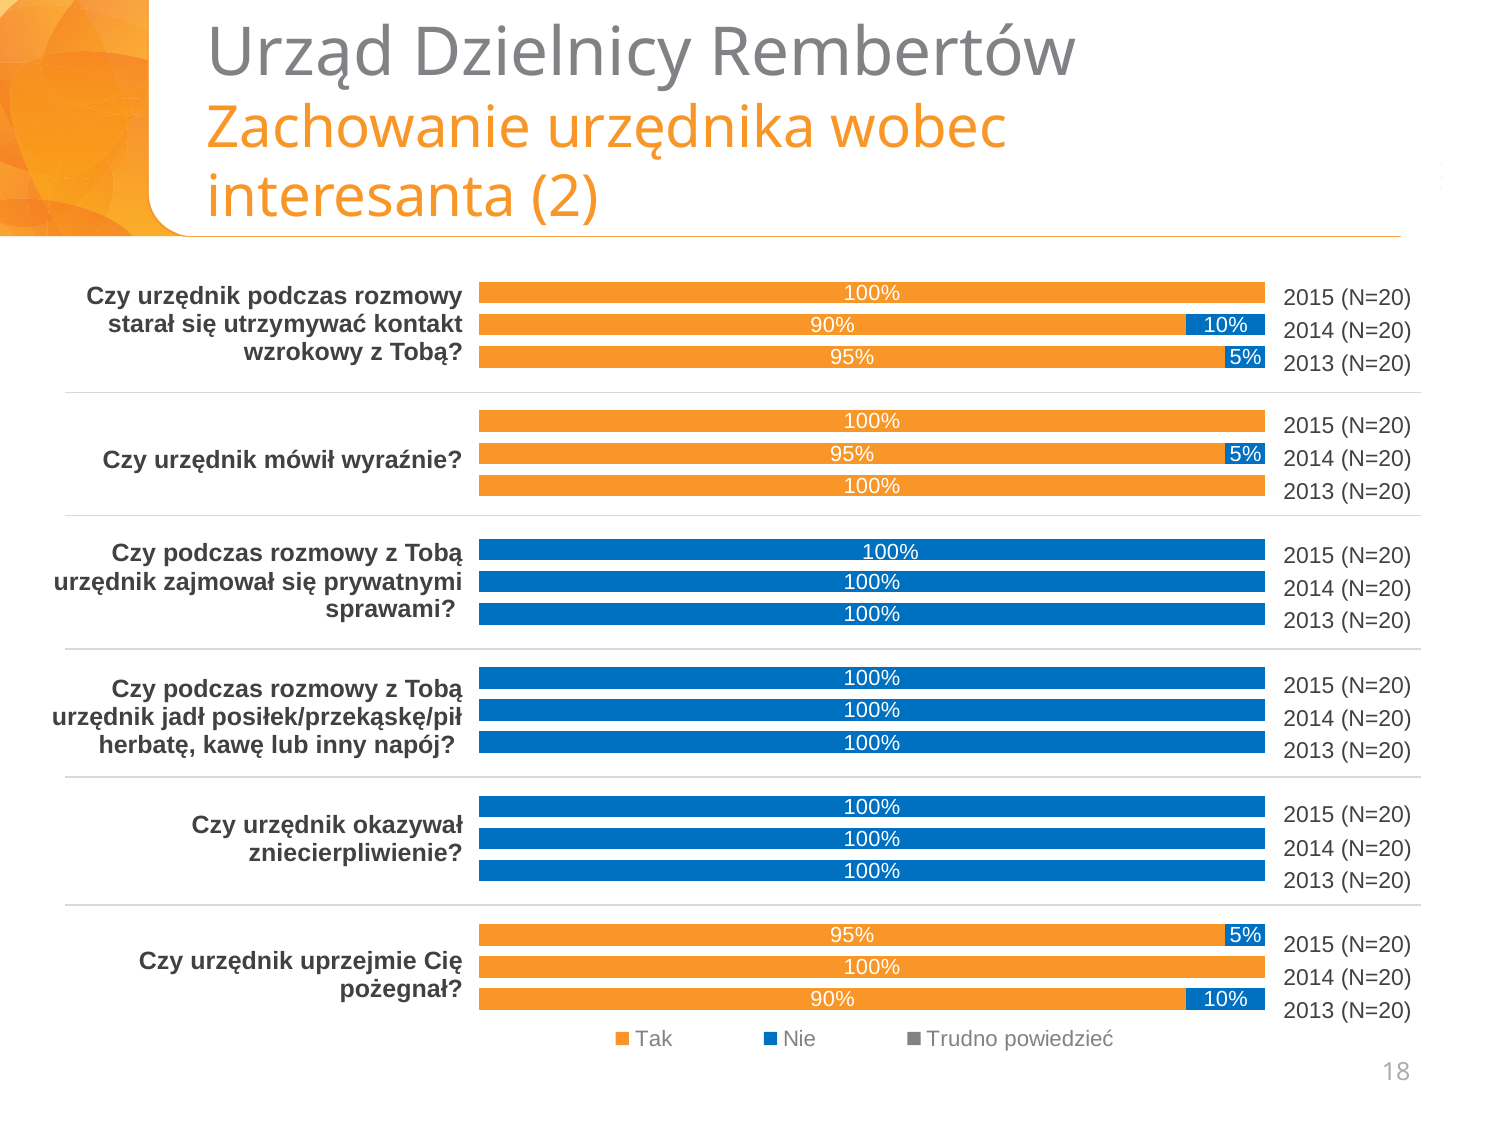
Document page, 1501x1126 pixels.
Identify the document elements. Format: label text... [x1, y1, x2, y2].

text_box 2015 (N=20) 2014 (N=20) 2013 (N=20) [1270, 787, 1466, 917]
chart [478, 393, 1265, 515]
text_box 2015 (N=20) 2014 (N=20) 2013 (N=20) [1270, 397, 1466, 527]
chart [478, 778, 1265, 904]
text_box 2015 (N=20) 2014 (N=20) 2013 (N=20) [1270, 527, 1466, 657]
text_box 2015 (N=20) 2014 (N=20) 2013 (N=20) [1269, 917, 1466, 1064]
table_header Czy urzędnik podczas rozmowy starał się utrzymywać kontakt wzrokowy z Tobą? [18, 256, 473, 391]
text_box 2015 (N=20) 2014 (N=20) 2013 (N=20) [1270, 657, 1466, 787]
table_cell Czy podczas rozmowy z Tobą urzędnik zajmował się prywatnymi sprawami? [18, 527, 473, 663]
picture [0, 0, 147, 237]
table_cell Czy urzędnik okazywał zniecierpliwienie? [18, 799, 473, 935]
text_box 2015 (N=20) 2014 (N=20) 2013 (N=20) [1270, 269, 1466, 397]
table_cell Czy urzędnik uprzejmie Cię pożegnał? [18, 935, 478, 1071]
chart [478, 906, 1265, 1063]
chart [478, 246, 1265, 392]
title Urząd Dzielnicy Rembertów Zachowanie urzędnika wobec interesanta (2) [147, 0, 1442, 237]
slide_number 18 [1075, 1064, 1426, 1103]
table_cell Czy urzędnik mówił wyraźnie? [18, 391, 473, 527]
chart [478, 650, 1265, 776]
chart [478, 516, 1265, 648]
table_cell Czy podczas rozmowy z Tobą urzędnik jadł posiłek/przekąskę/pił herbatę, kawę lub inny napój? [18, 663, 473, 799]
